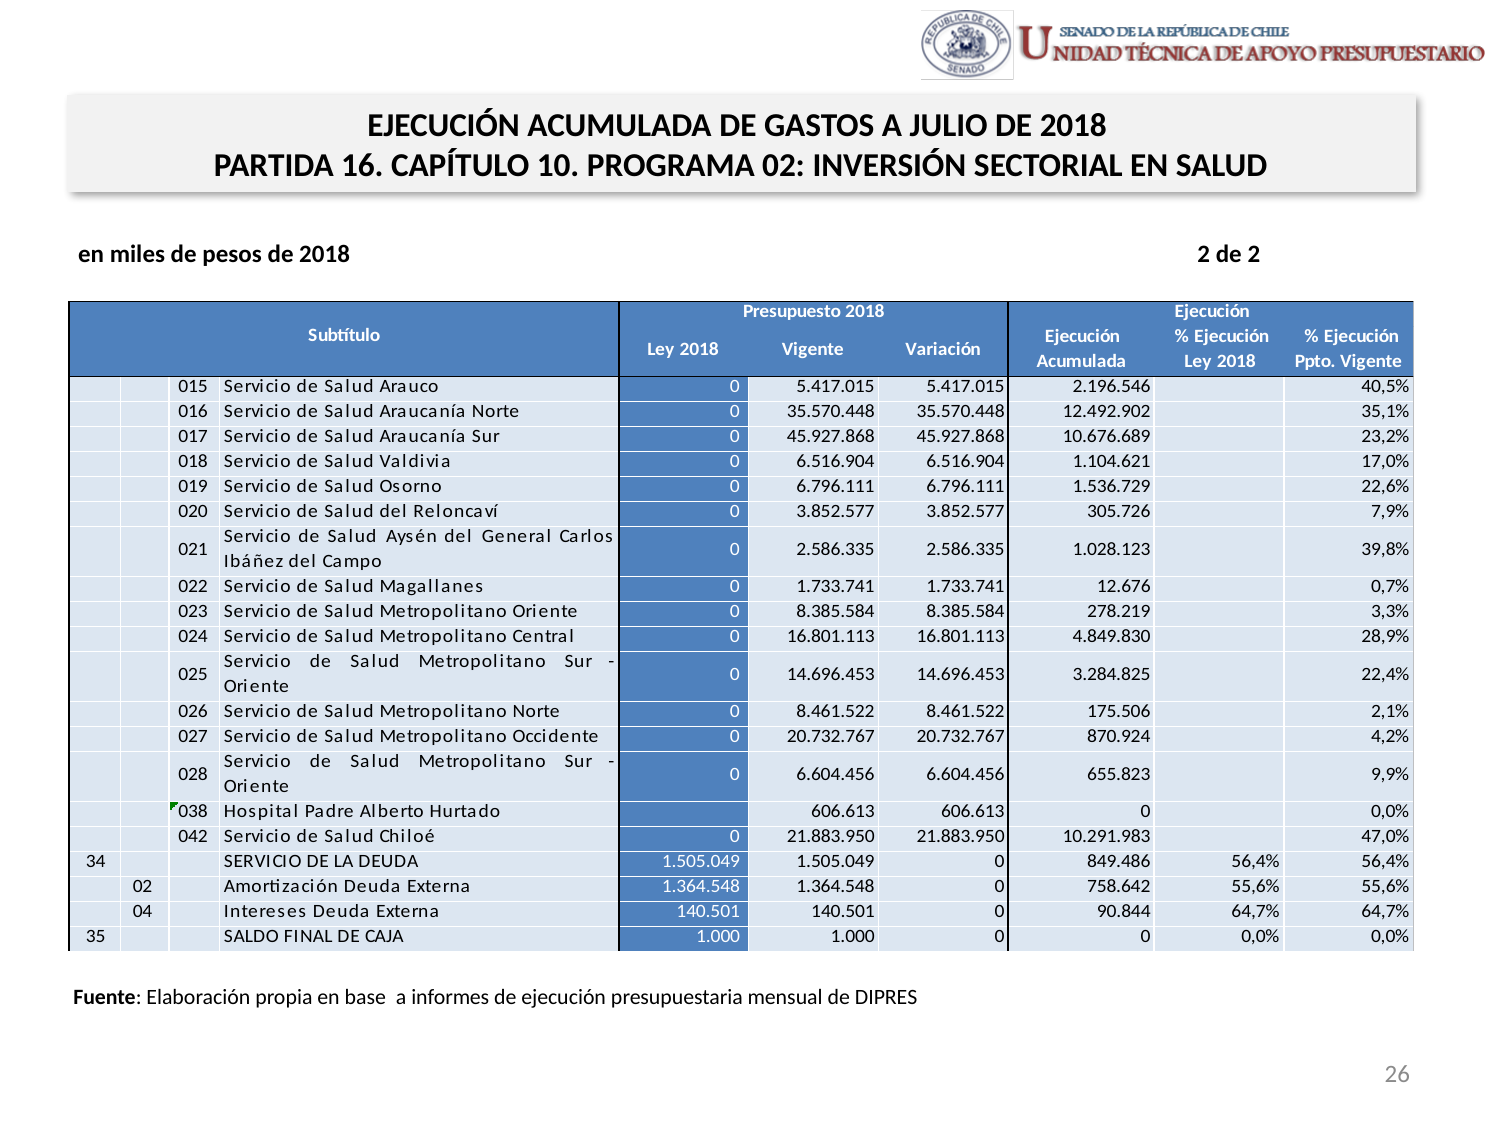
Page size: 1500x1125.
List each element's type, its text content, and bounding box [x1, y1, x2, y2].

slide_number 26 [1074, 1042, 1425, 1103]
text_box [67, 300, 1416, 953]
text_box Fuente: Elaboración propia en base a informes de ejecución presupuestaria mensual de DIPRES [58, 975, 1438, 1035]
text_box EJECUCIÓN ACUMULADA DE GASTOS A JULIO DE 2018 PARTIDA 16. CAPÍTULO 10. PROGRAMA 02: INVERSIÓN SECTORIAL EN SALUD [67, 95, 1415, 192]
text_box en miles de pesos de 2018 2 de 2 [63, 229, 1414, 303]
picture [921, 0, 1500, 113]
